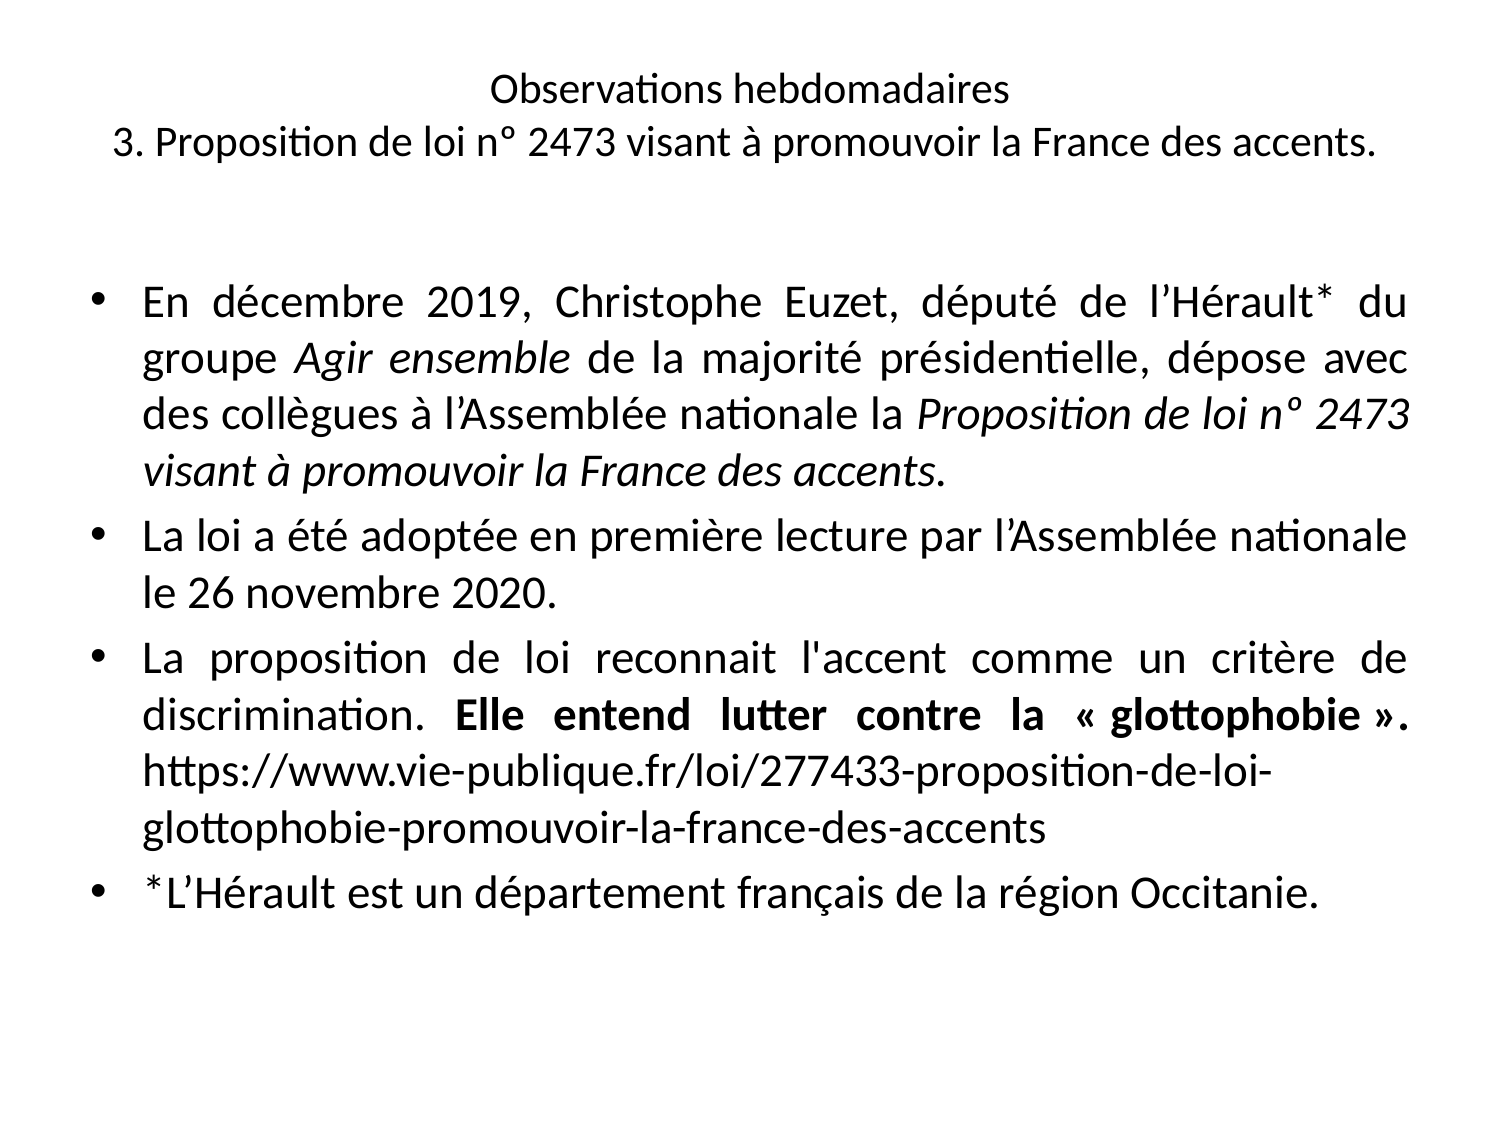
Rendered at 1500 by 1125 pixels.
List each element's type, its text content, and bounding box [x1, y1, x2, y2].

title Observations hebdomadaires 3. Proposition de loi nº 2473 visant à promouvoir la France des accents. [75, 45, 1425, 233]
list En décembre 2019, Christophe Euzet, député de l’Hérault* du groupe Agir ensemble de la majorité présidentielle, dépose avec des collègues à l’Assemblée nationale la Proposition de loi nº 2473 visant à promouvoir la France des accents. La loi a été adoptée en première lecture par l’Assemblée nationale le 26 novembre 2020. La proposition de loi reconnait l'accent comme un critère de discrimination. Elle entend lutter contre la « glottophobie ». https://www.vie-publique.fr/loi/277433-proposition-de-loi-glottophobie-promouvoir-la-france-des-accents *L’Hérault est un département français de la région Occitanie. [75, 262, 1425, 1005]
